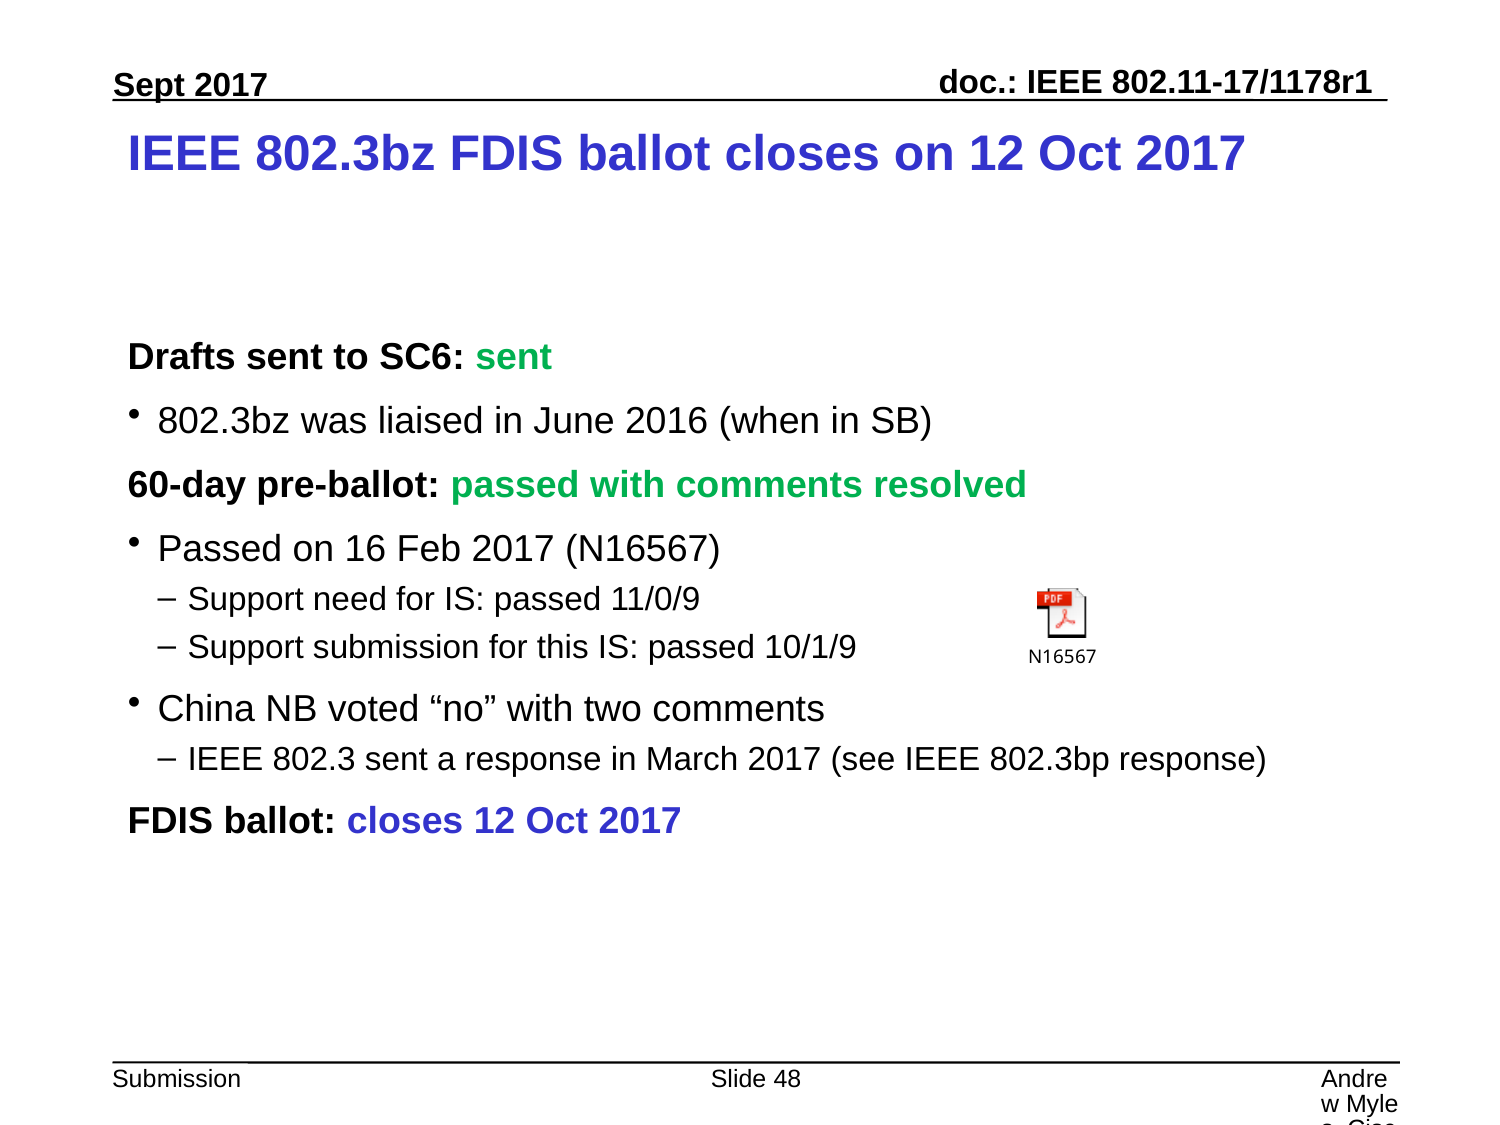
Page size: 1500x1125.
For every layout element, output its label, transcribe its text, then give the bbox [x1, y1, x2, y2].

list Drafts sent to SC6: sent 802.3bz was liaised in June 2016 (when in SB) 60-day pre-ballot: passed with comments resolved Passed on 16 Feb 2017 (N16567) Support need for IS: passed 11/0/9 Support submission for this IS: passed 10/1/9 China NB voted “no” with two comments IEEE 802.3 sent a response in March 2017 (see IEEE 802.3bp response) FDIS ballot: closes 12 Oct 2017 [112, 324, 1388, 1000]
slide_number Slide 48 [709, 1061, 803, 1093]
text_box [987, 587, 1138, 715]
title IEEE 802.3bz FDIS ballot closes on 12 Oct 2017 [112, 112, 1388, 288]
footer Andrew Myles, Cisco [1320, 1061, 1402, 1093]
